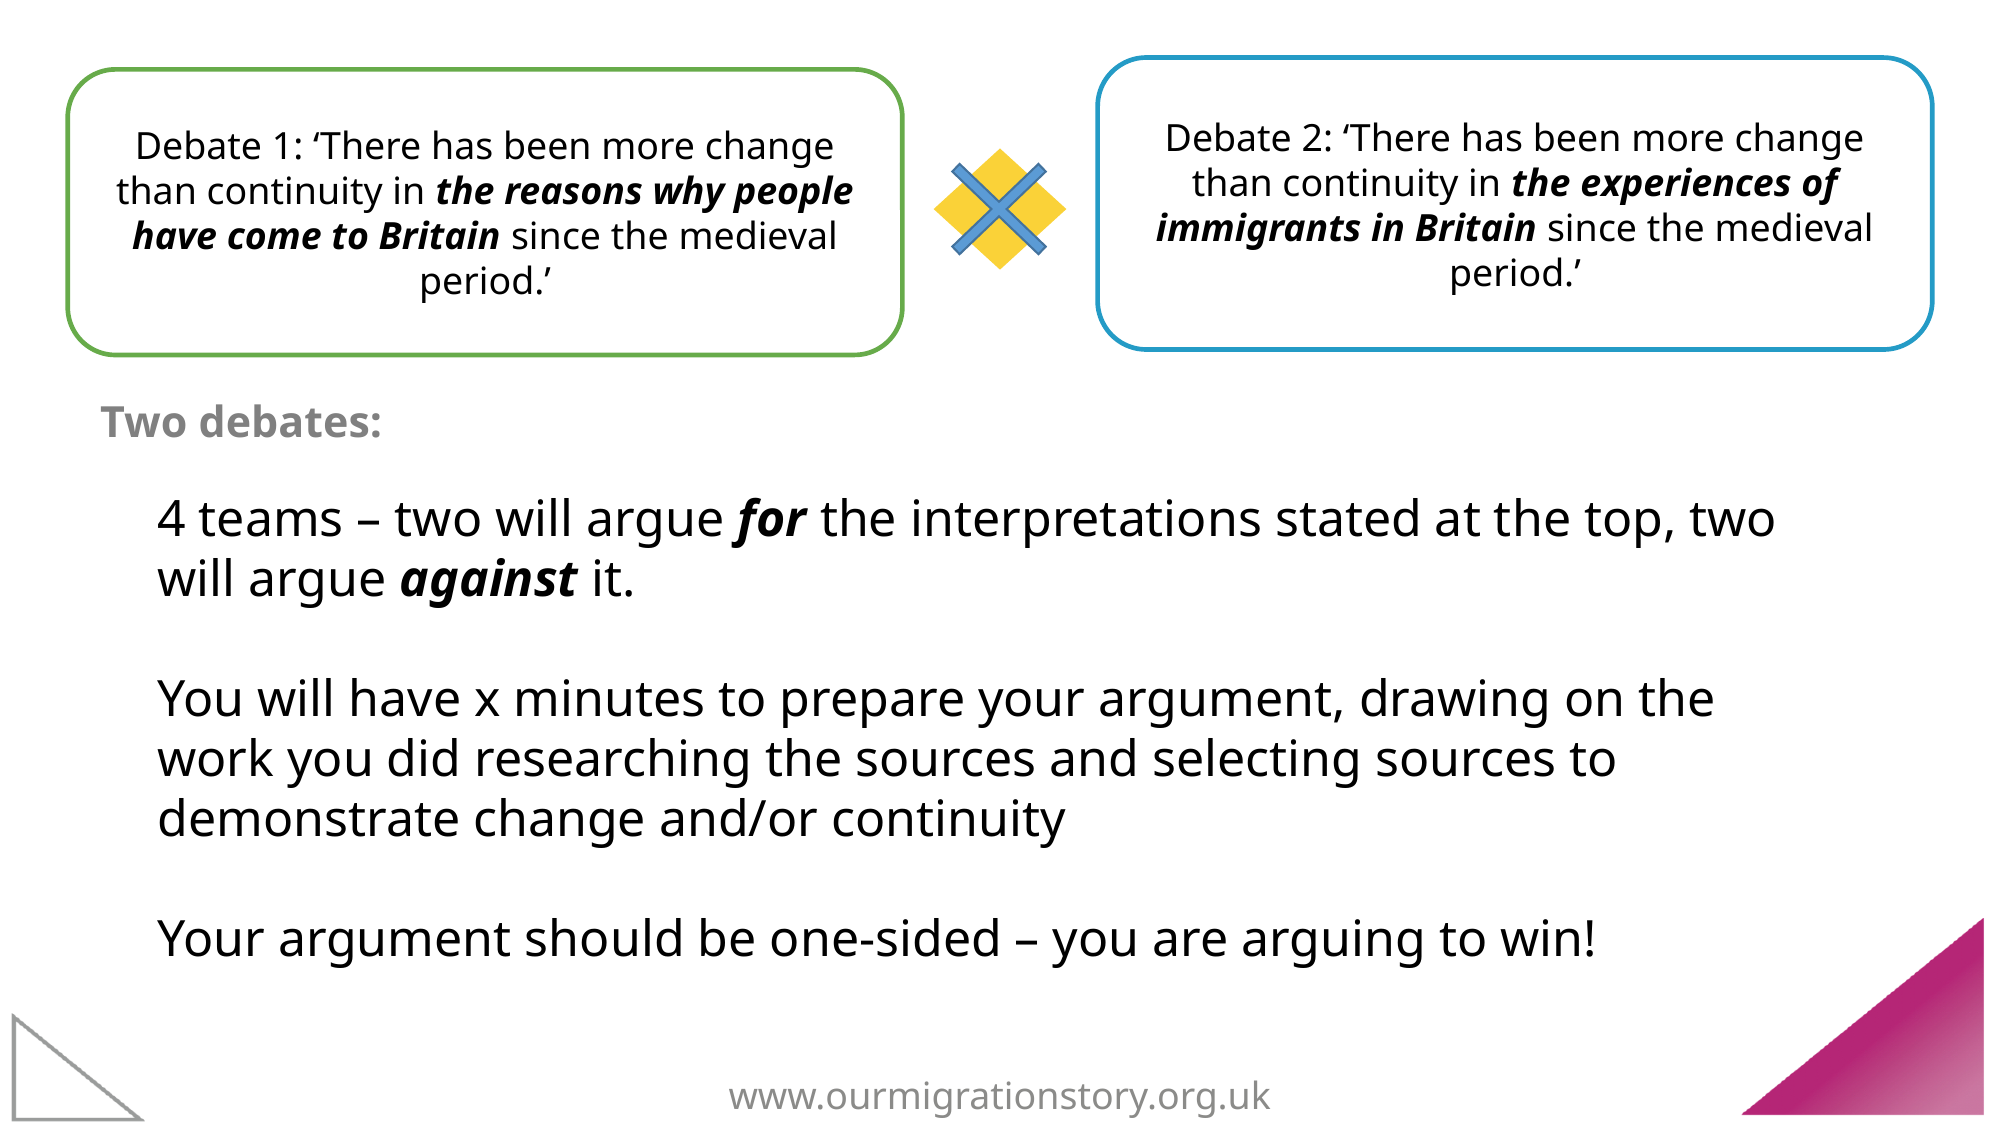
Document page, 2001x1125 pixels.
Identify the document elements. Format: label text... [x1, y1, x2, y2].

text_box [916, 129, 1082, 289]
picture [2, 998, 163, 1122]
text_box 4 teams – two will argue for the interpretations stated at the top, two will argue against it. You will have x minutes to prepare your argument, drawing on the work you did researching the sources and selecting sources to demonstrate change and/or continuity Your argument should be one-sided – you are arguing to win! [142, 479, 1858, 974]
text_box Debate 2: ‘There has been more change than continuity in the experiences of immigrants in Britain since the medieval period.’ [1096, 56, 1934, 351]
text_box www.ourmigrationstory.org.uk [713, 1064, 1287, 1125]
picture [1733, 919, 2001, 1122]
text_box Debate 1: ‘There has been more change than continuity in the reasons why people have come to Britain since the medieval period.’ [66, 68, 904, 357]
text_box Two debates: [85, 393, 442, 489]
